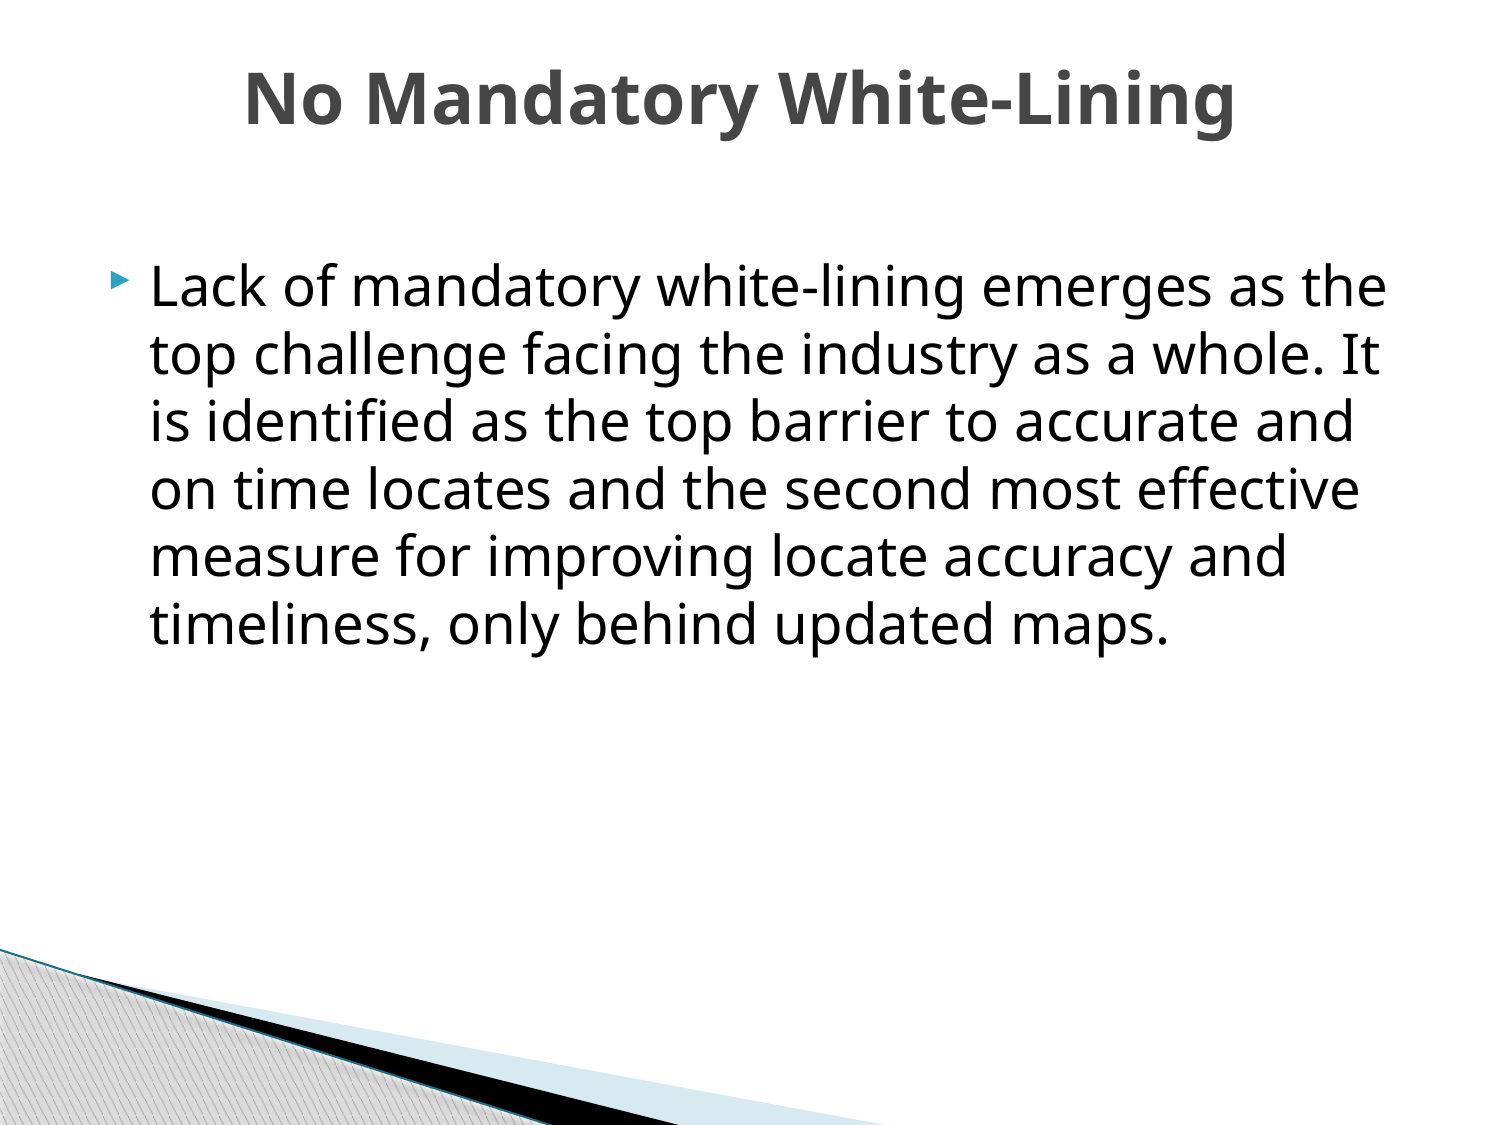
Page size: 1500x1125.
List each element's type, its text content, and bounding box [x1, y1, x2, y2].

title No Mandatory White-Lining [75, 45, 1425, 233]
list Lack of mandatory white-lining emerges as the top challenge facing the industry as a whole. It is identified as the top barrier to accurate and on time locates and the second most effective measure for improving locate accuracy and timeliness, only behind updated maps. [75, 243, 1425, 986]
